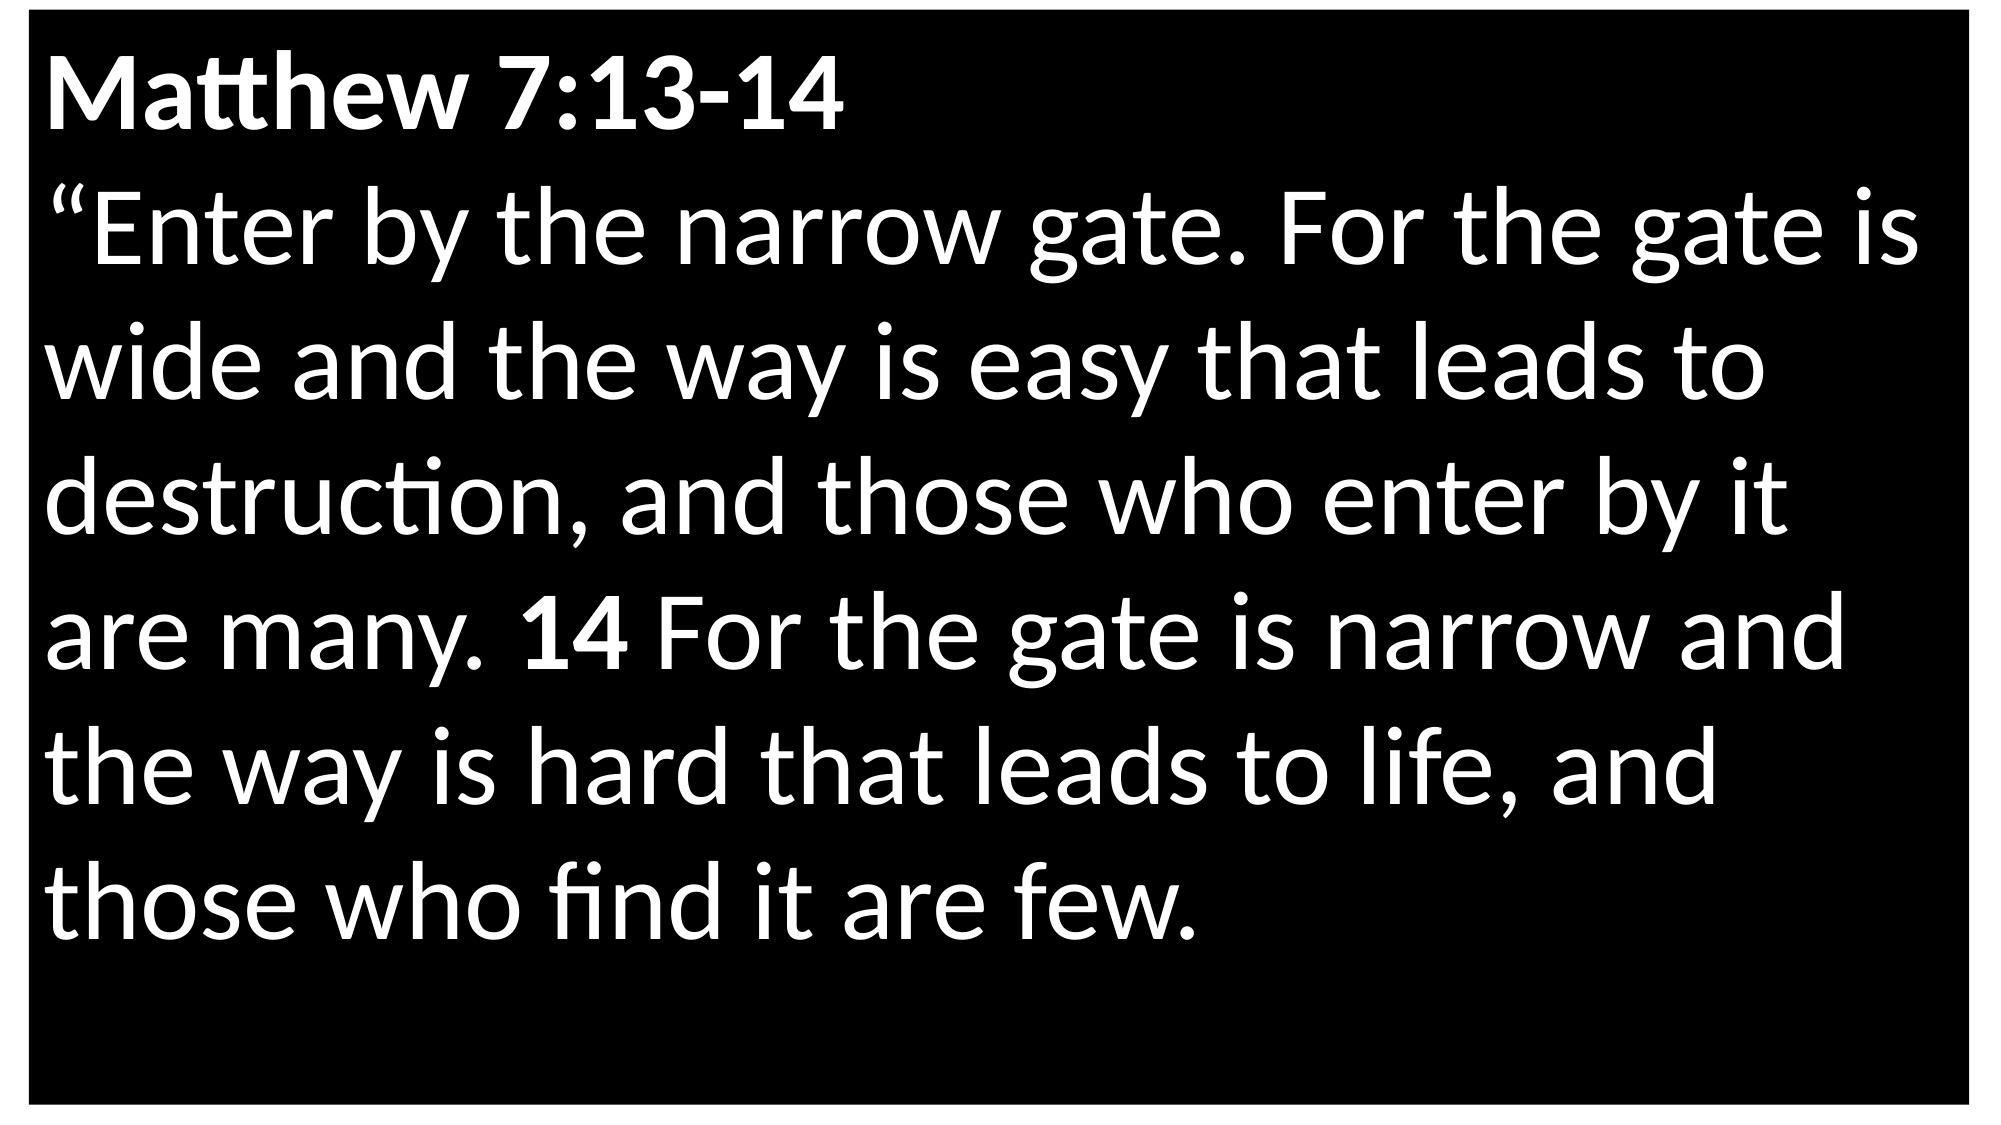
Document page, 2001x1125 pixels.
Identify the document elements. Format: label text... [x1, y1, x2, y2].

text_box Matthew 7:13-14 “Enter by the narrow gate. For the gate is wide and the way is easy that leads to destruction, and those who enter by it are many. 14 For the gate is narrow and the way is hard that leads to life, and those who find it are few. [28, 9, 1970, 1105]
